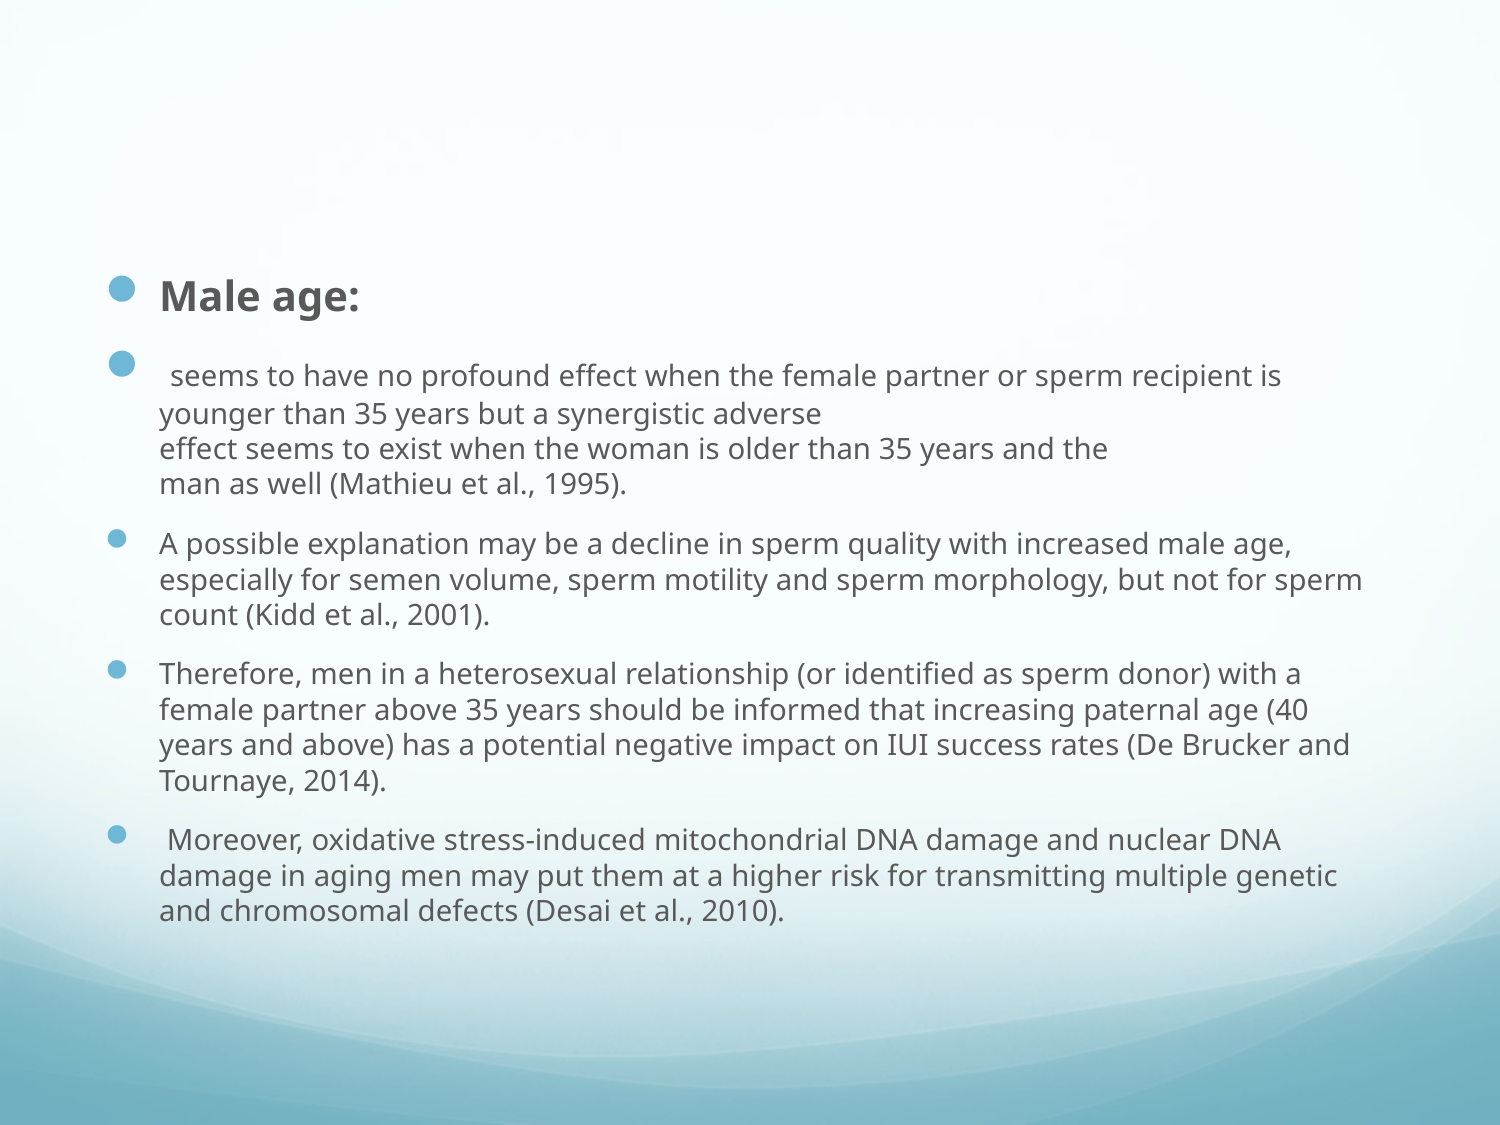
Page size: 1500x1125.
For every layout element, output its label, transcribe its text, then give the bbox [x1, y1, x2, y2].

list Male age: seems to have no profound effect when the female partner or sperm recipient is younger than 35 years but a synergistic adverse effect seems to exist when the woman is older than 35 years and the man as well (Mathieu et al., 1995). A possible explanation may be a decline in sperm quality with increased male age, especially for semen volume, sperm motility and sperm morphology, but not for sperm count (Kidd et al., 2001). Therefore, men in a heterosexual relationship (or identified as sperm donor) with a female partner above 35 years should be informed that increasing paternal age (40 years and above) has a potential negative impact on IUI success rates (De Brucker and Tournaye, 2014). Moreover, oxidative stress-induced mitochondrial DNA damage and nuclear DNA damage in aging men may put them at a higher risk for transmitting multiple genetic and chromosomal defects (Desai et al., 2010). [90, 262, 1410, 975]
